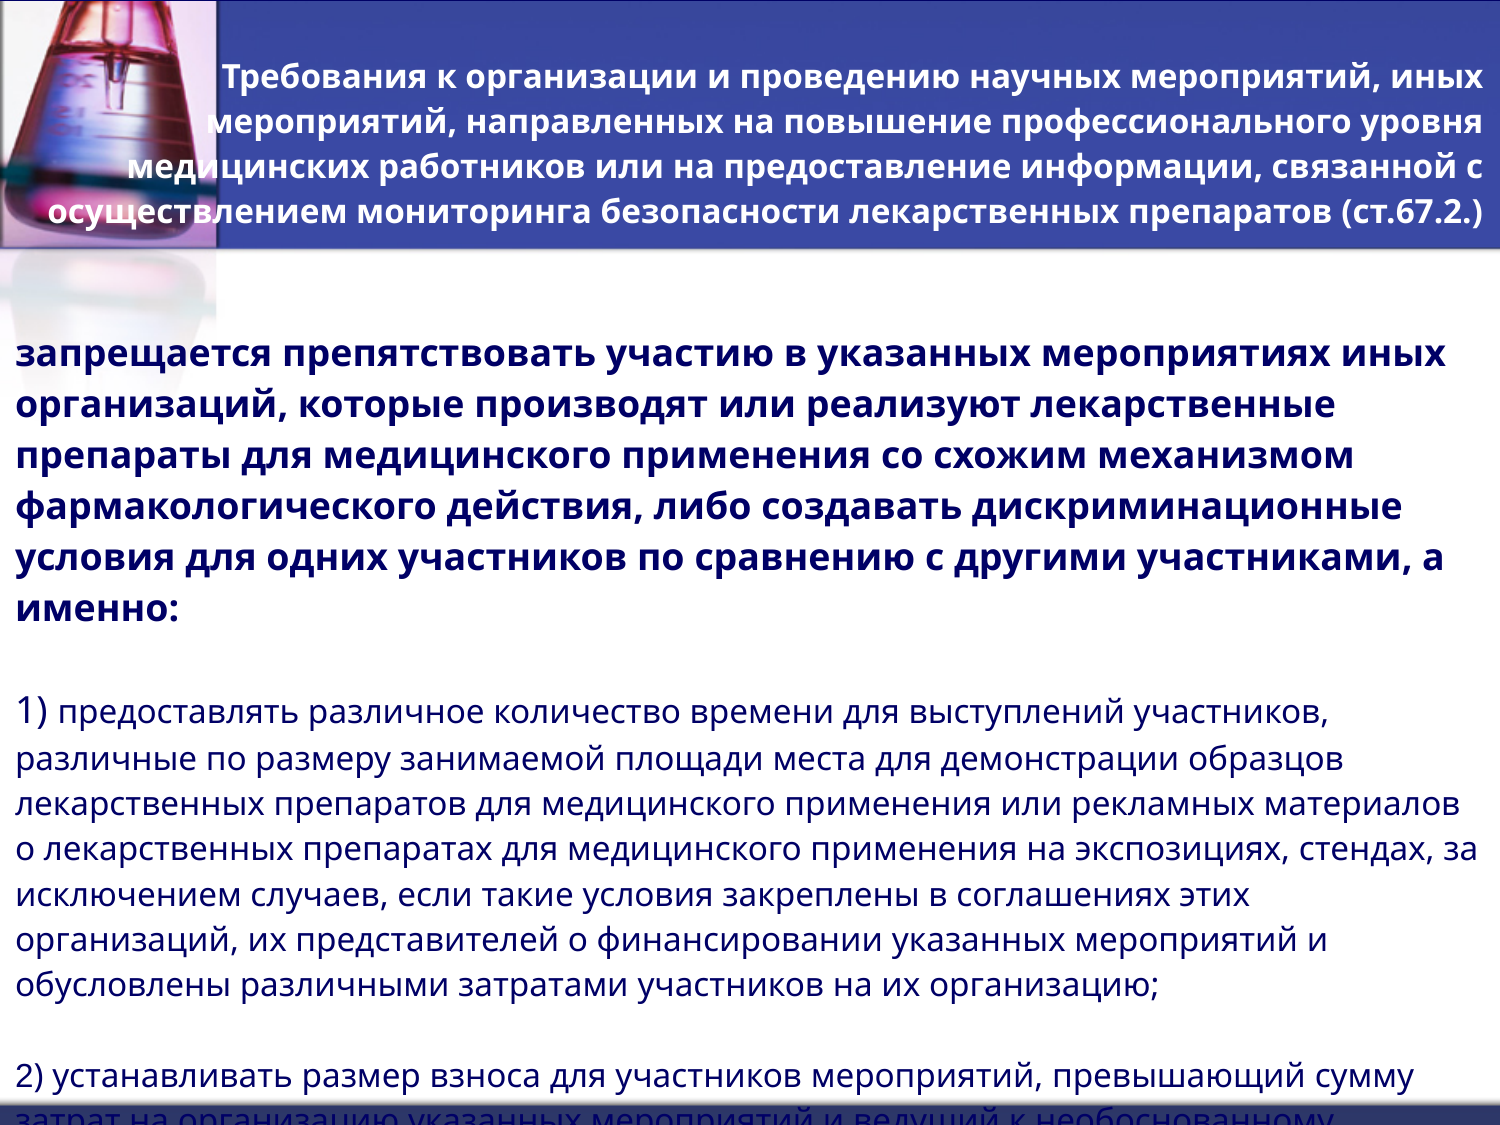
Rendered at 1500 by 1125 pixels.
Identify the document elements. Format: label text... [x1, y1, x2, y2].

table_header Требования к организации и проведению научных мероприятий, иных мероприятий, направленных на повышение профессионального уровня медицинских работников или на предоставление информации, связанной с осуществлением мониторинга безопасности лекарственных препаратов (ст.67.2.) запрещается препятствовать участию в указанных мероприятиях иных организаций, которые производят или реализуют лекарственные препараты для медицинского применения со схожим механизмом фармакологического действия, либо создавать дискриминационные условия для одних участников по сравнению с другими участниками, а именно: предоставлять различное количество времени для выступлений участников, различные по размеру занимаемой площади места для демонстрации образцов лекарственных препаратов для медицинского применения или рекламных материалов о лекарственных препаратах для медицинского применения на экспозициях, стендах, за исключением случаев, если такие условия закреплены в соглашениях этих организаций, их представителей о финансировании указанных мероприятий и обусловлены различными затратами участников на их организацию; 2) устанавливать размер взноса для участников мероприятий, превышающий сумму затрат на организацию указанных мероприятий и ведущий к необоснованному ограничению числа их участников. [0, 1, 1500, 1125]
